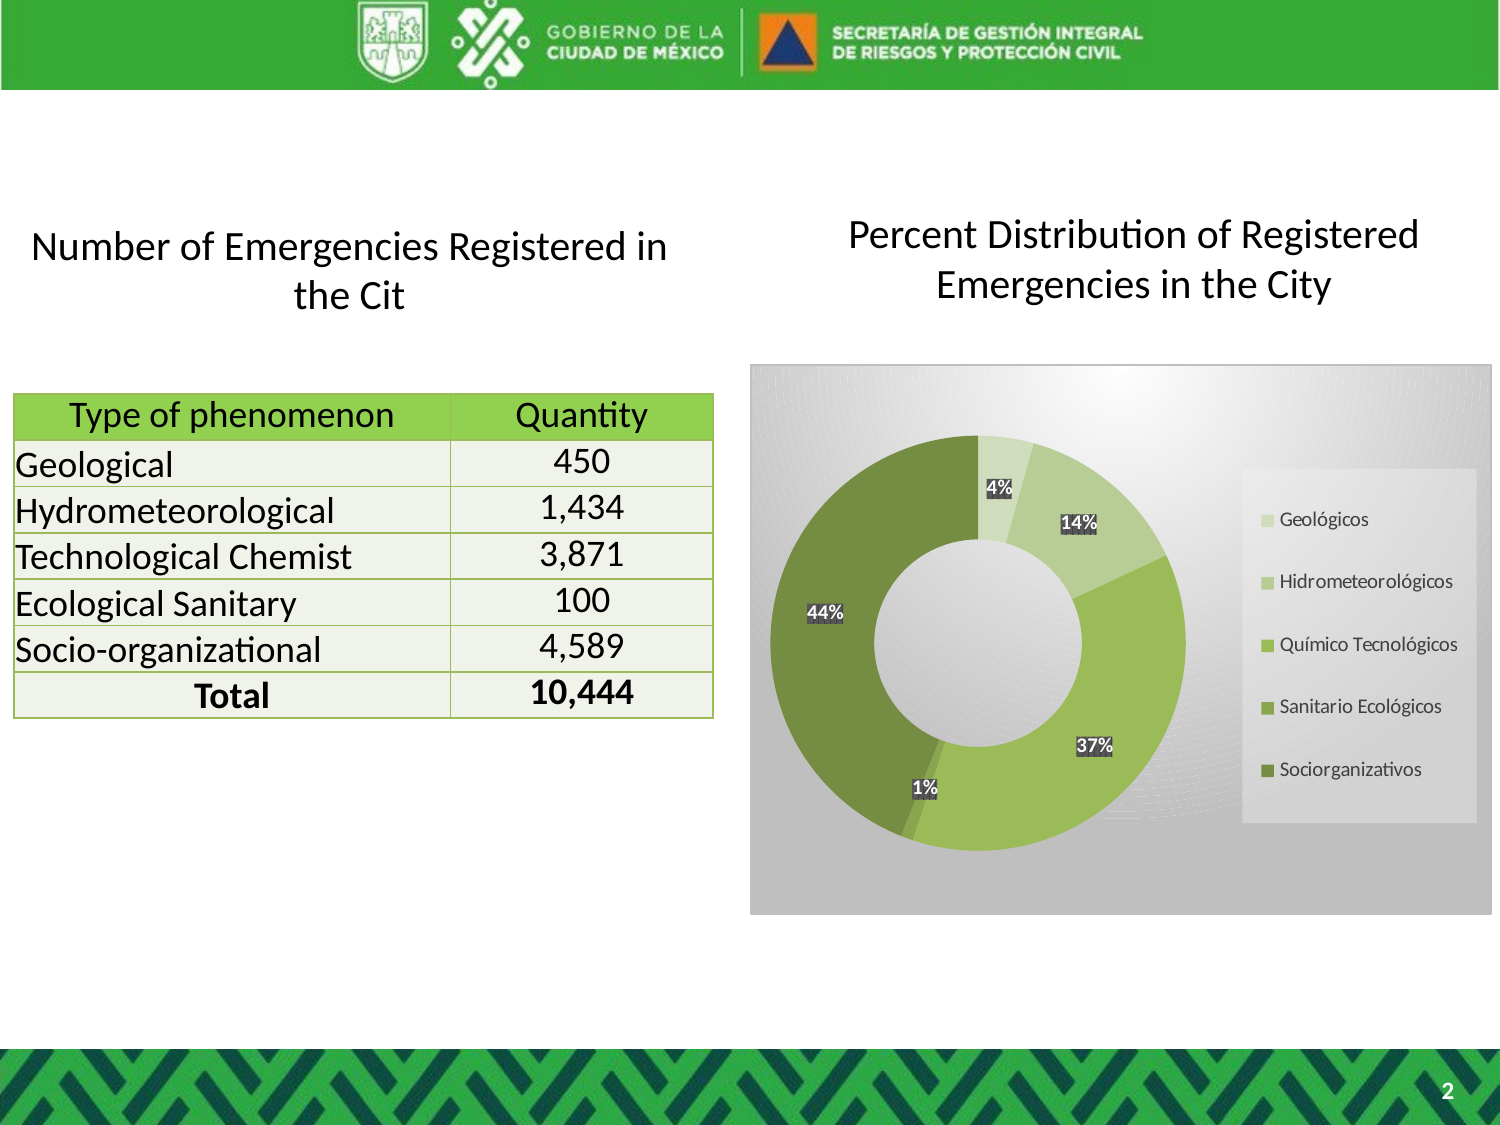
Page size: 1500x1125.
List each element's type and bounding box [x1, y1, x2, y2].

chart [749, 363, 1493, 916]
text_box [0, 0, 1500, 1125]
